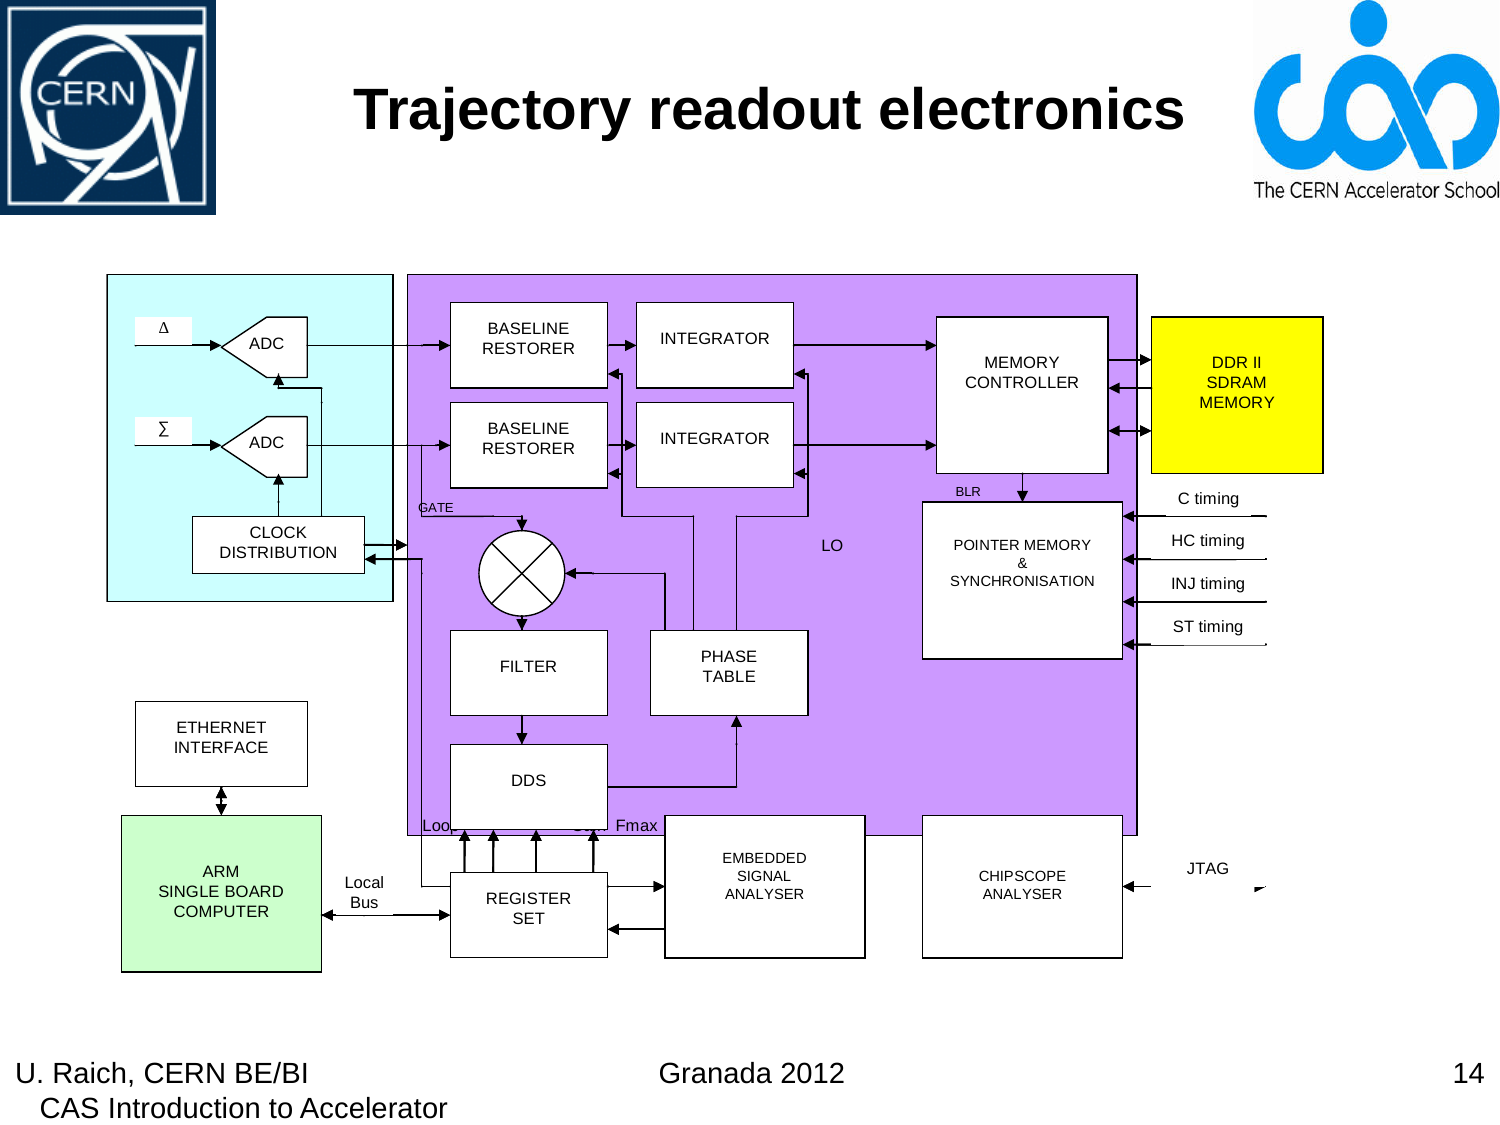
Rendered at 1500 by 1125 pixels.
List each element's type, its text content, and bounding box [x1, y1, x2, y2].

footer U. Raich, CERN BE/BI CAS Introduction to Accelerator Physics [0, 1046, 563, 1125]
slide_number 14 [1137, 1046, 1500, 1125]
title Trajectory readout electronics [316, 37, 1225, 175]
picture [1253, 0, 1500, 200]
picture [0, 0, 216, 215]
picture [106, 273, 1326, 975]
